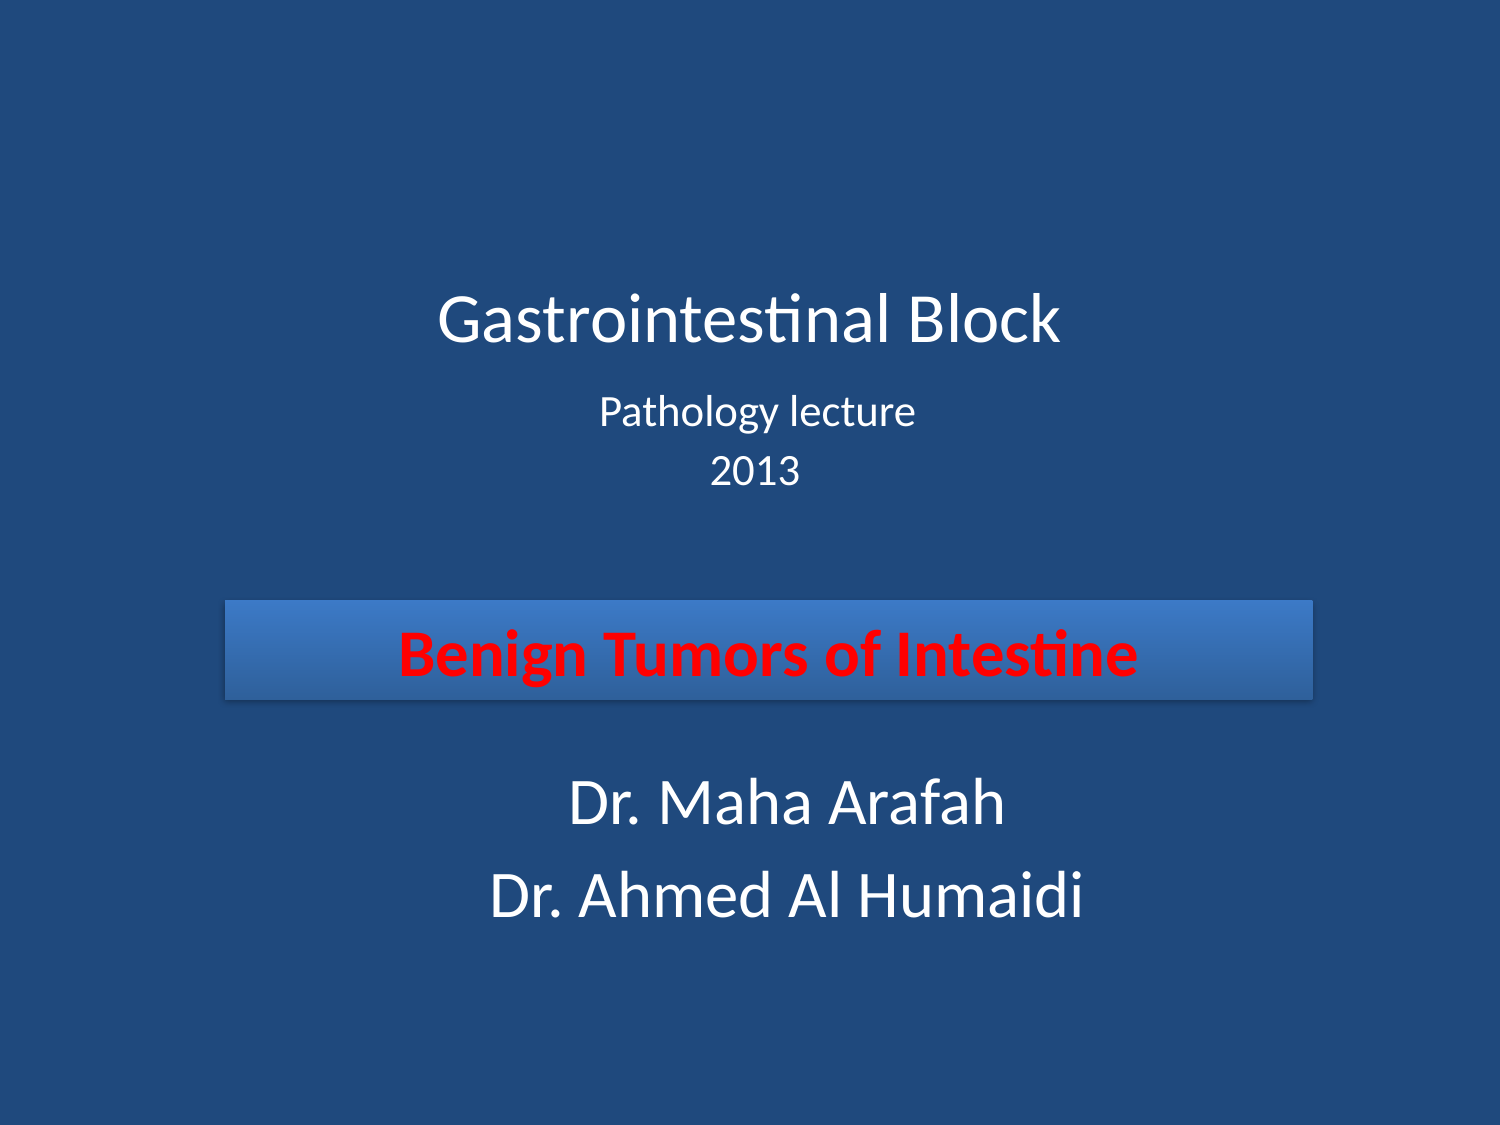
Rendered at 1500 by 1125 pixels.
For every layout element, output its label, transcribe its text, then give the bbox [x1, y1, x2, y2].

text_box Benign Tumors of Intestine [225, 600, 1313, 700]
title Gastrointestinal Block Pathology lecture 2013 [112, 262, 1388, 504]
subtitle Dr. Maha Arafah Dr. Ahmed Al Humaidi [262, 750, 1313, 1038]
